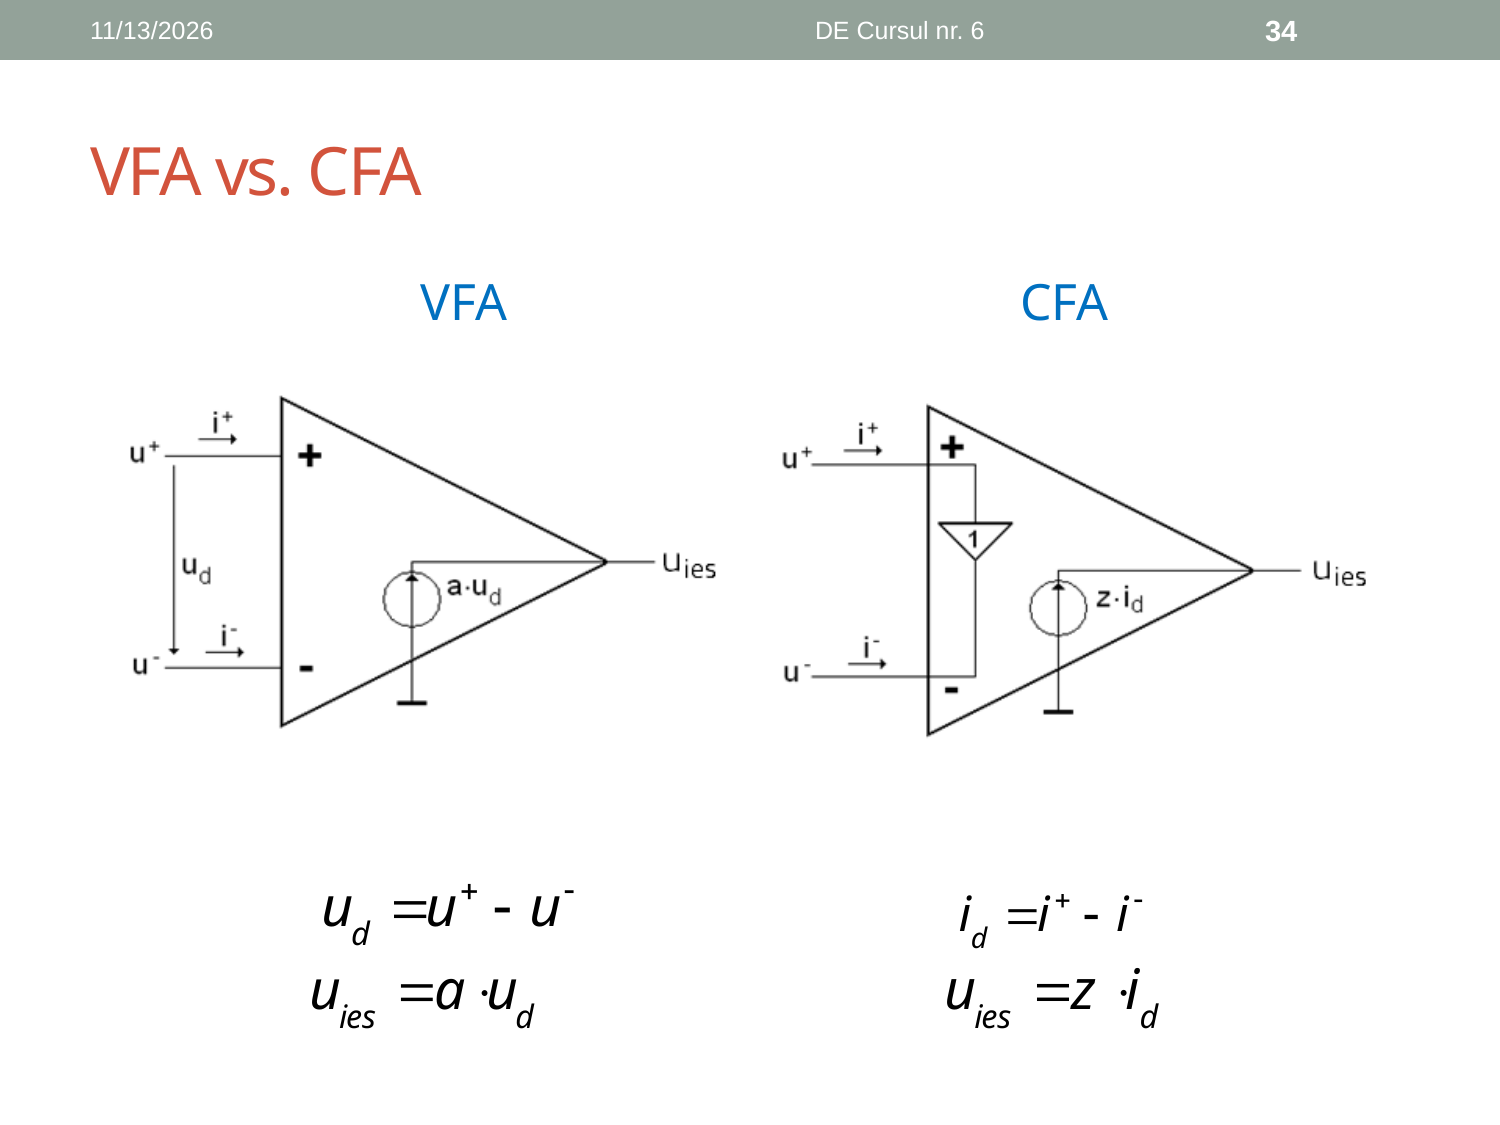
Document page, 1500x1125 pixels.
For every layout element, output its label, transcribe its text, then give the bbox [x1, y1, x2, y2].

title VFA vs. CFA [75, 87, 1425, 250]
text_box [316, 861, 592, 959]
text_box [953, 874, 1159, 945]
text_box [305, 949, 545, 1042]
slide_number 34 [1250, 3, 1425, 57]
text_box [940, 948, 1173, 1043]
list VFA CFA [75, 262, 1425, 1063]
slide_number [75, 3, 550, 57]
footer DE Cursul nr. 6 [562, 3, 1238, 57]
picture [120, 371, 1380, 754]
